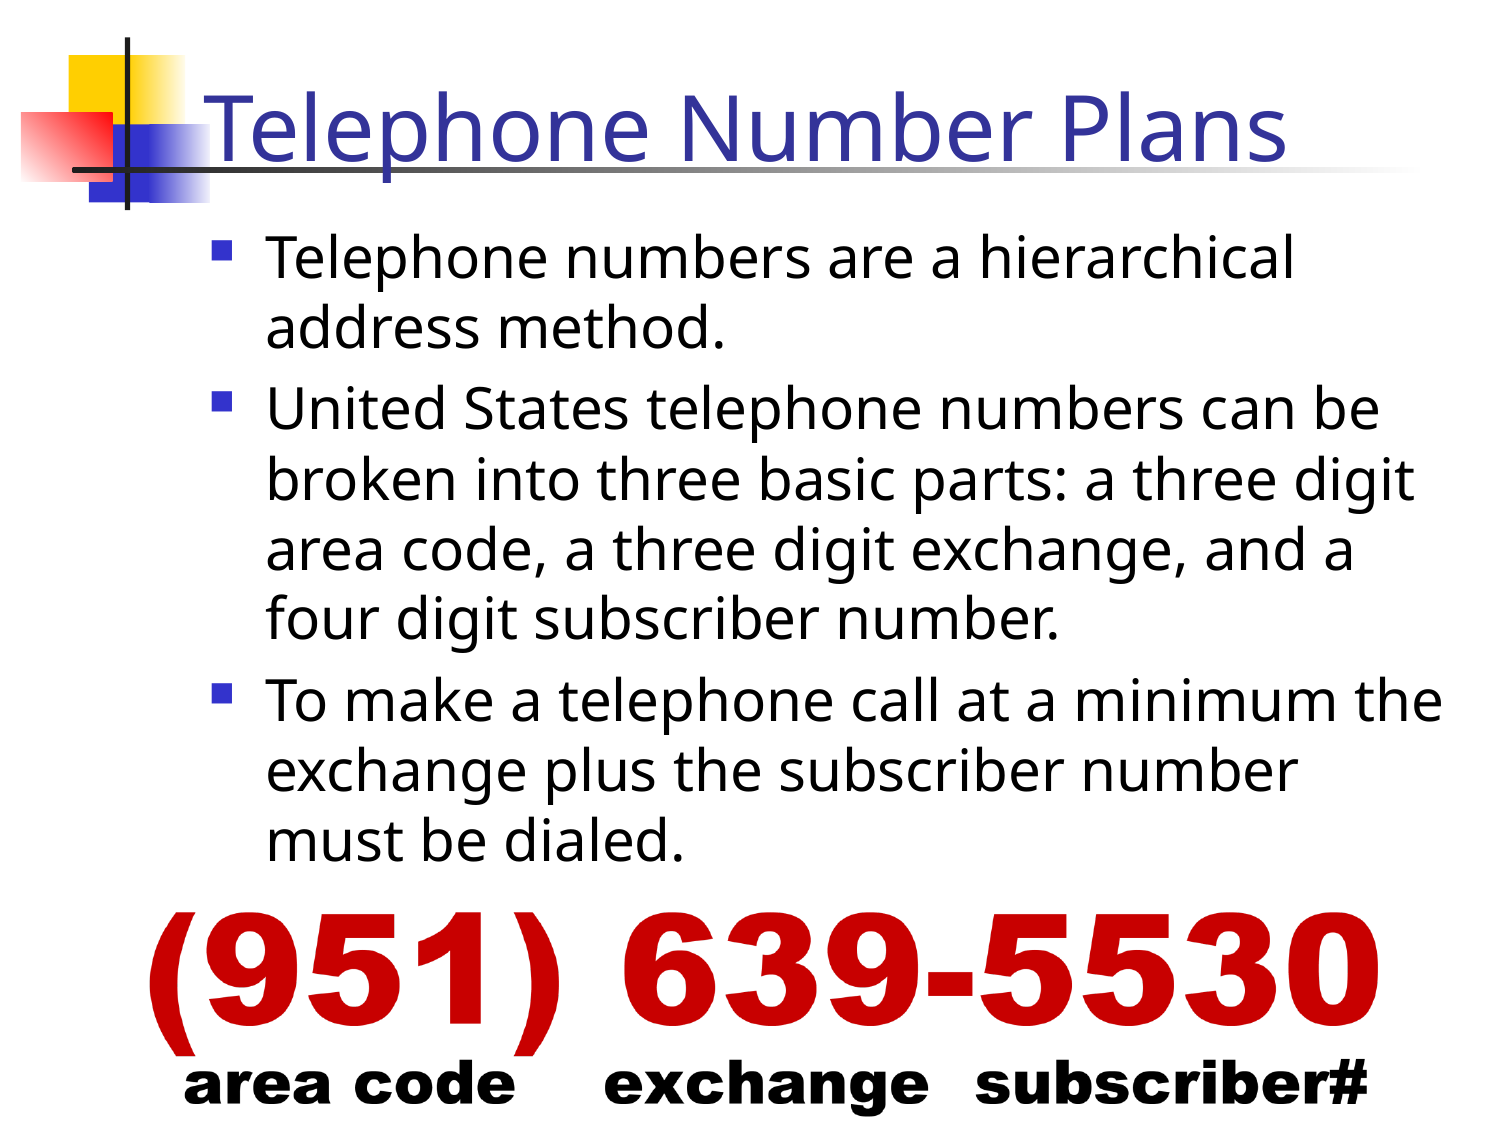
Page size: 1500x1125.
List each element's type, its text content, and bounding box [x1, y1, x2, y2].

title Telephone Number Plans [188, 0, 1468, 188]
picture [137, 895, 1388, 1125]
list Telephone numbers are a hierarchical address method. United States telephone numbers can be broken into three basic parts: a three digit area code, a three digit exchange, and a four digit subscriber number. To make a telephone call at a minimum the exchange plus the subscriber number must be dialed. [193, 212, 1470, 982]
